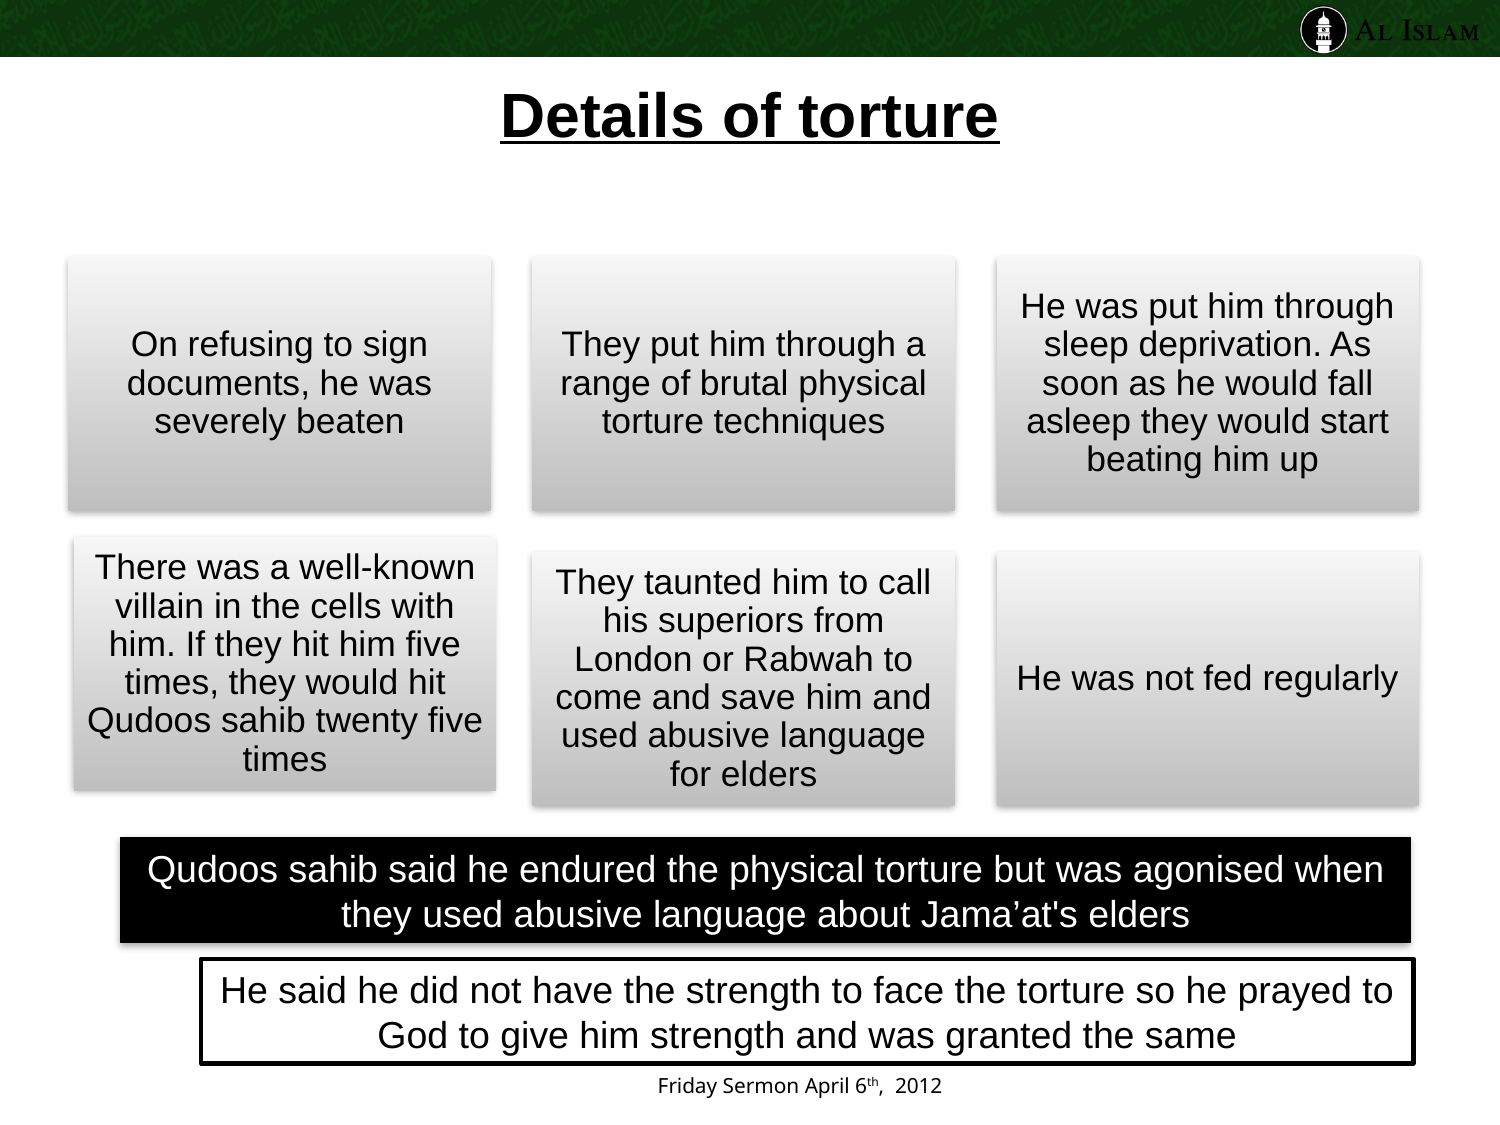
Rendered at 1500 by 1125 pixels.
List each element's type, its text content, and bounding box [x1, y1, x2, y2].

text_box Qudoos sahib said he endured the physical torture but was agonised when they used abusive language about Jama’at's elders [120, 897, 1411, 943]
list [68, 174, 1419, 888]
text_box Friday Sermon April 6th, 2012 [642, 1064, 958, 1105]
text_box He said he did not have the strength to face the torture so he prayed to God to give him strength and was granted the same [199, 957, 1416, 1066]
picture [0, 0, 1500, 57]
title Details of torture [74, 74, 1426, 226]
